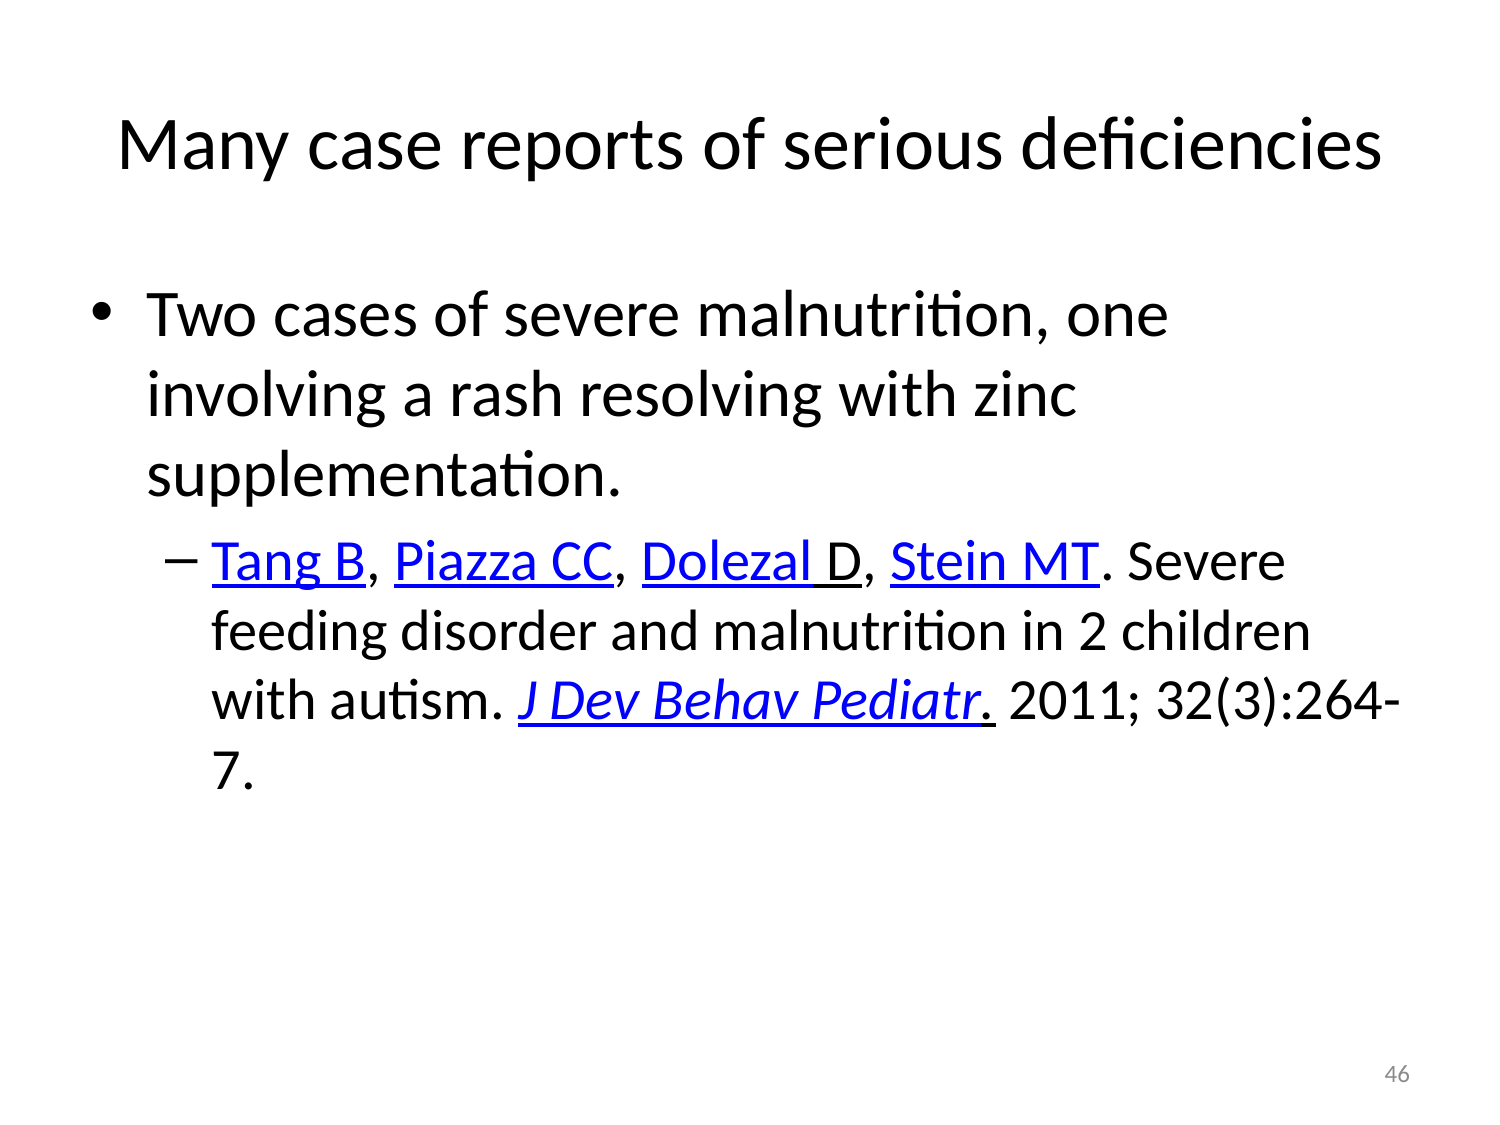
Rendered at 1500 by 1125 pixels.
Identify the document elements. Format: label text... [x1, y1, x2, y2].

list Two cases of severe malnutrition, one involving a rash resolving with zinc supplementation. Tang B, Piazza CC, Dolezal D, Stein MT. Severe feeding disorder and malnutrition in 2 children with autism. J Dev Behav Pediatr. 2011; 32(3):264-7. [75, 262, 1425, 1005]
title Many case reports of serious deficiencies [75, 45, 1425, 233]
slide_number 46 [1074, 1042, 1425, 1103]
